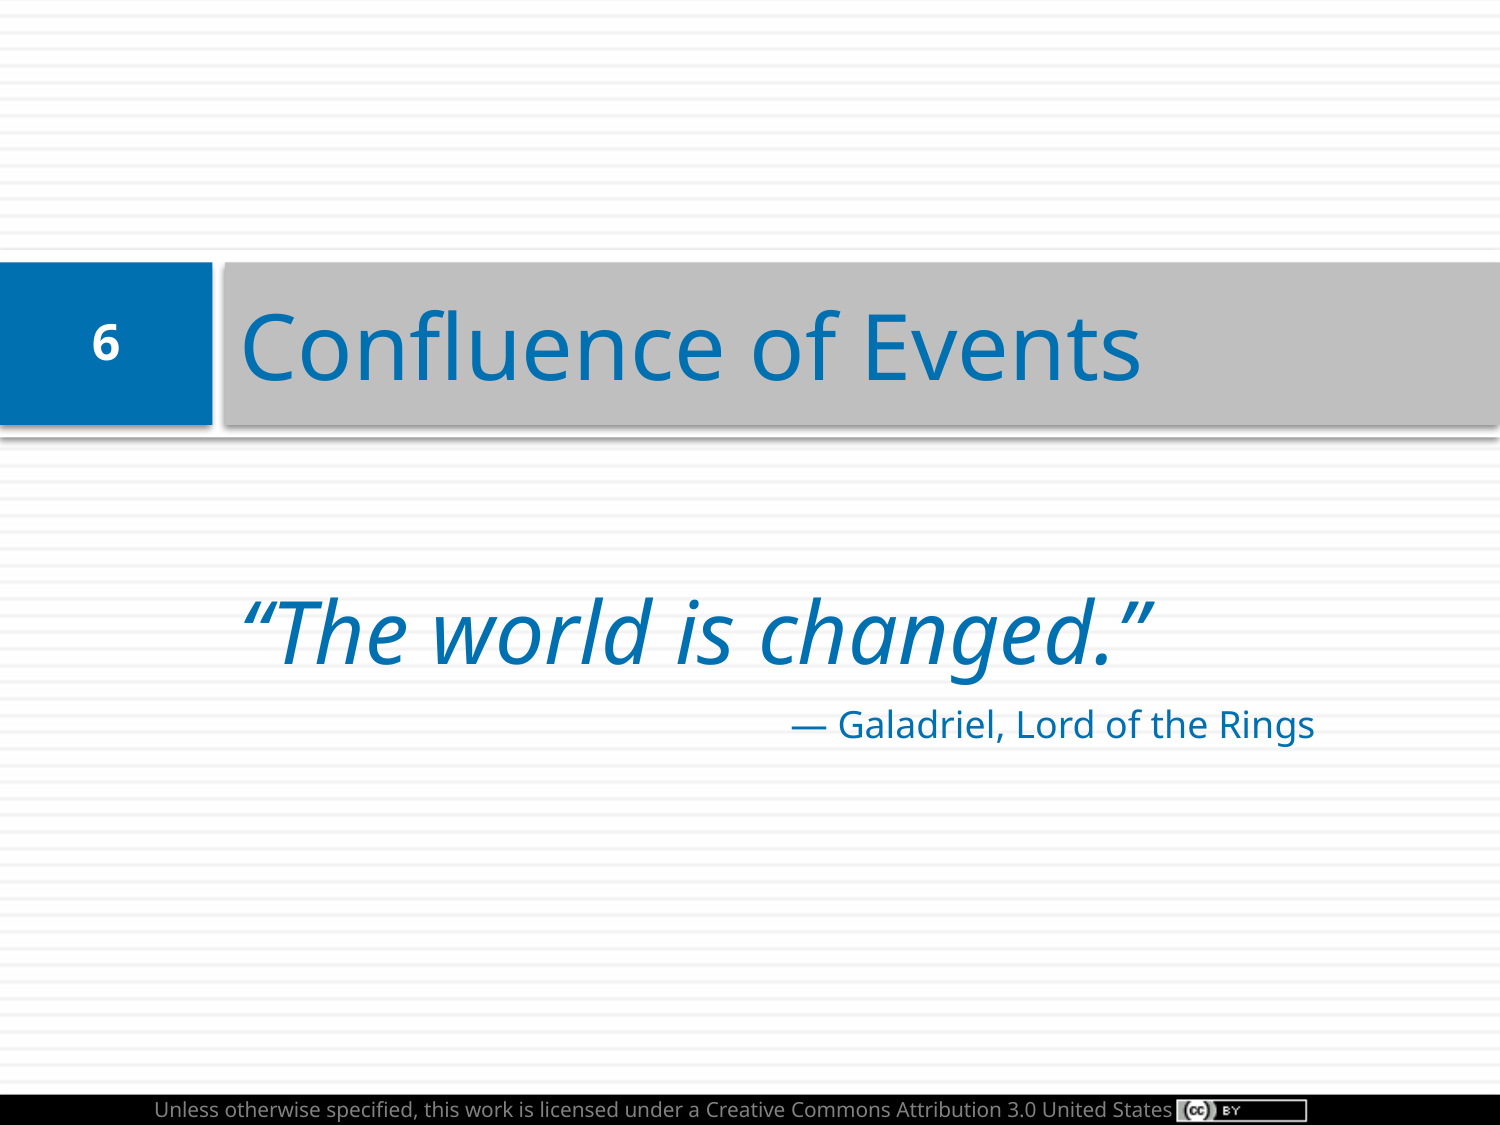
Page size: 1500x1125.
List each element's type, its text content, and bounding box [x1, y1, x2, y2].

title Confluence of Events [225, 262, 1475, 425]
slide_number 6 [0, 287, 213, 403]
list “The world is changed.” [225, 450, 1394, 725]
picture [1175, 1098, 1309, 1124]
text_box — Galadriel, Lord of the Rings [775, 694, 1331, 754]
